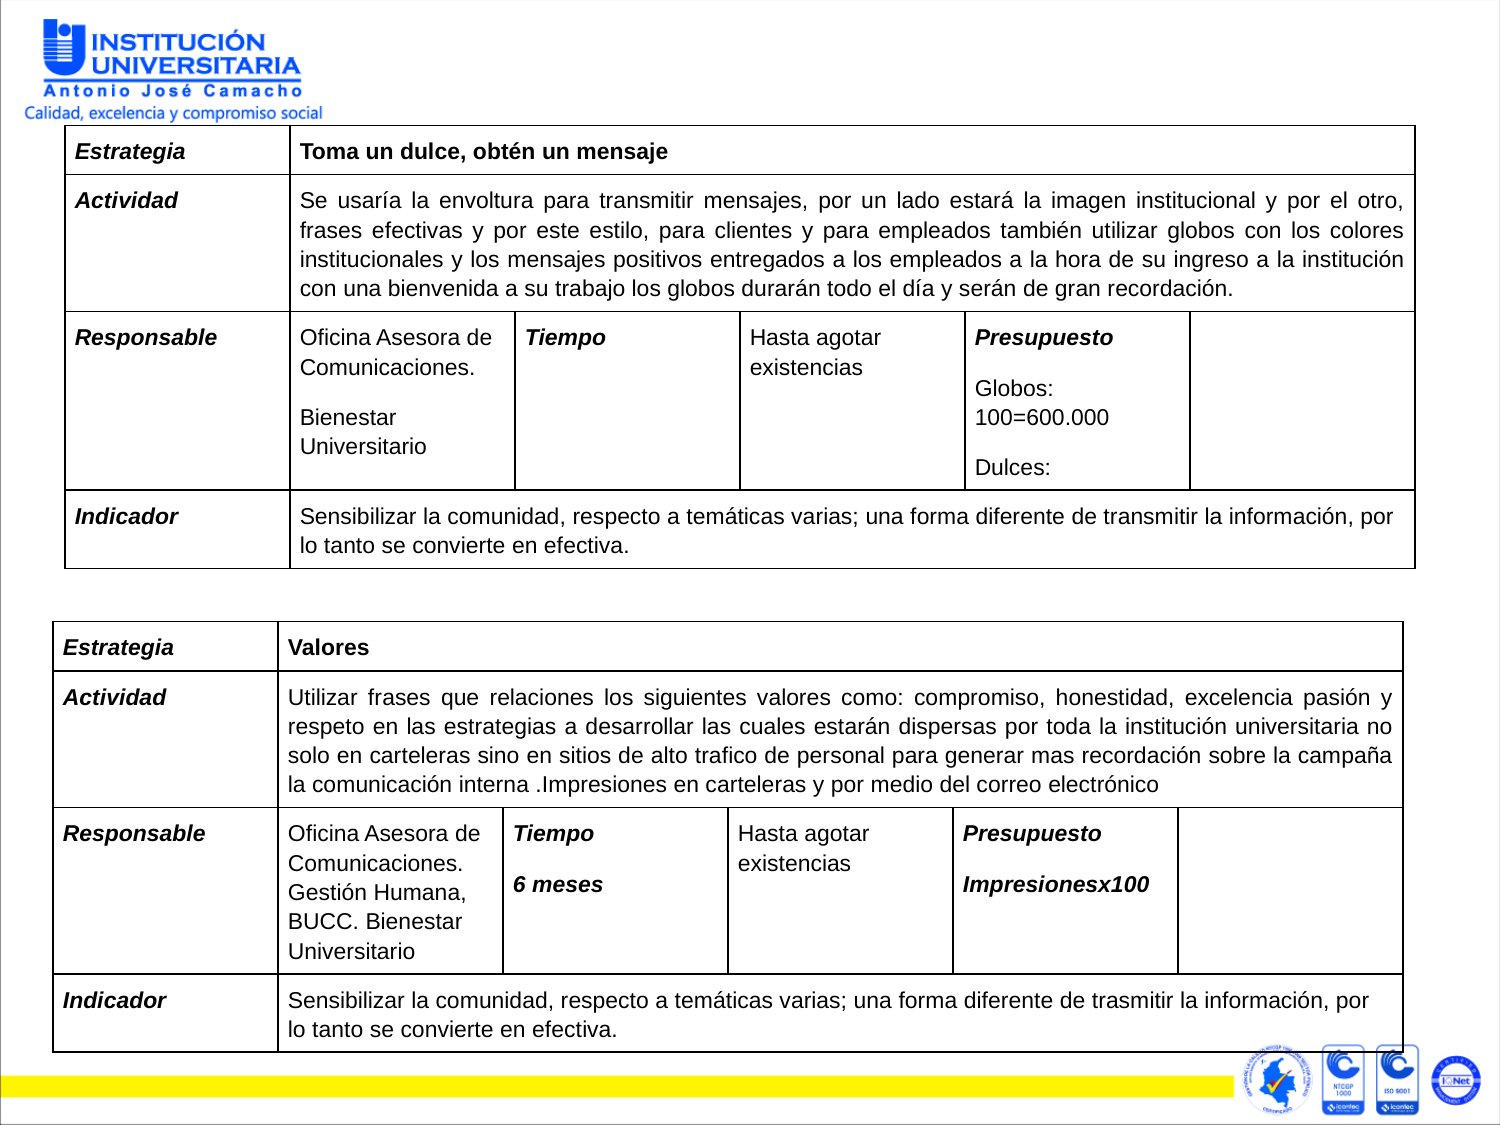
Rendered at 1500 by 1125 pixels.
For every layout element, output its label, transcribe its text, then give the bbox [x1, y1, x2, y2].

table_cell Se usaría la envoltura para transmitir mensajes, por un lado estará la imagen institucional y por el otro, frases efectivas y por este estilo, para clientes y para empleados también utilizar globos con los colores institucionales y los mensajes positivos entregados a los empleados a la hora de su ingreso a la institución con una bienvenida a su trabajo los globos durarán todo el día y serán de gran recordación. [291, 175, 1414, 311]
table_cell Responsable [66, 312, 289, 489]
table_cell Oficina Asesora de Comunicaciones. Bienestar Universitario [291, 312, 514, 489]
table_cell Presupuesto Impresionesx100 [954, 808, 1177, 973]
table_cell Hasta agotar existencias [729, 808, 952, 973]
table_cell Sensibilizar la comunidad, respecto a temáticas varias; una forma diferente de trasmitir la información, por lo tanto se convierte en efectiva. [279, 975, 1402, 1051]
table_cell Oficina Asesora de Comunicaciones. Gestión Humana, BUCC. Bienestar Universitario [279, 808, 502, 973]
table_header Estrategia [54, 622, 277, 670]
table_cell Actividad [54, 672, 277, 807]
table_cell Utilizar frases que relaciones los siguientes valores como: compromiso, honestidad, excelencia pasión y respeto en las estrategias a desarrollar las cuales estarán dispersas por toda la institución universitaria no solo en carteleras sino en sitios de alto trafico de personal para generar mas recordación sobre la campaña la comunicación interna .Impresiones en carteleras y por medio del correo electrónico [279, 672, 1402, 807]
picture [0, 0, 1500, 1125]
table_cell Tiempo [516, 312, 739, 489]
table_cell Sensibilizar la comunidad, respecto a temáticas varias; una forma diferente de transmitir la información, por lo tanto se convierte en efectiva. [291, 491, 1414, 568]
table_cell [1179, 808, 1402, 973]
table_cell Indicador [54, 975, 277, 1051]
table_cell [1191, 312, 1414, 489]
table_cell Tiempo 6 meses [504, 808, 727, 973]
table_cell Responsable [54, 808, 277, 973]
table_cell Hasta agotar existencias [741, 312, 964, 489]
table_cell Actividad [66, 175, 289, 311]
table_header Estrategia [66, 126, 289, 174]
table_header Toma un dulce, obtén un mensaje [291, 126, 1414, 174]
table_cell Indicador [66, 491, 289, 568]
table_cell Presupuesto Globos: 100=600.000 Dulces: [966, 312, 1189, 489]
table_header Valores [279, 622, 1402, 670]
